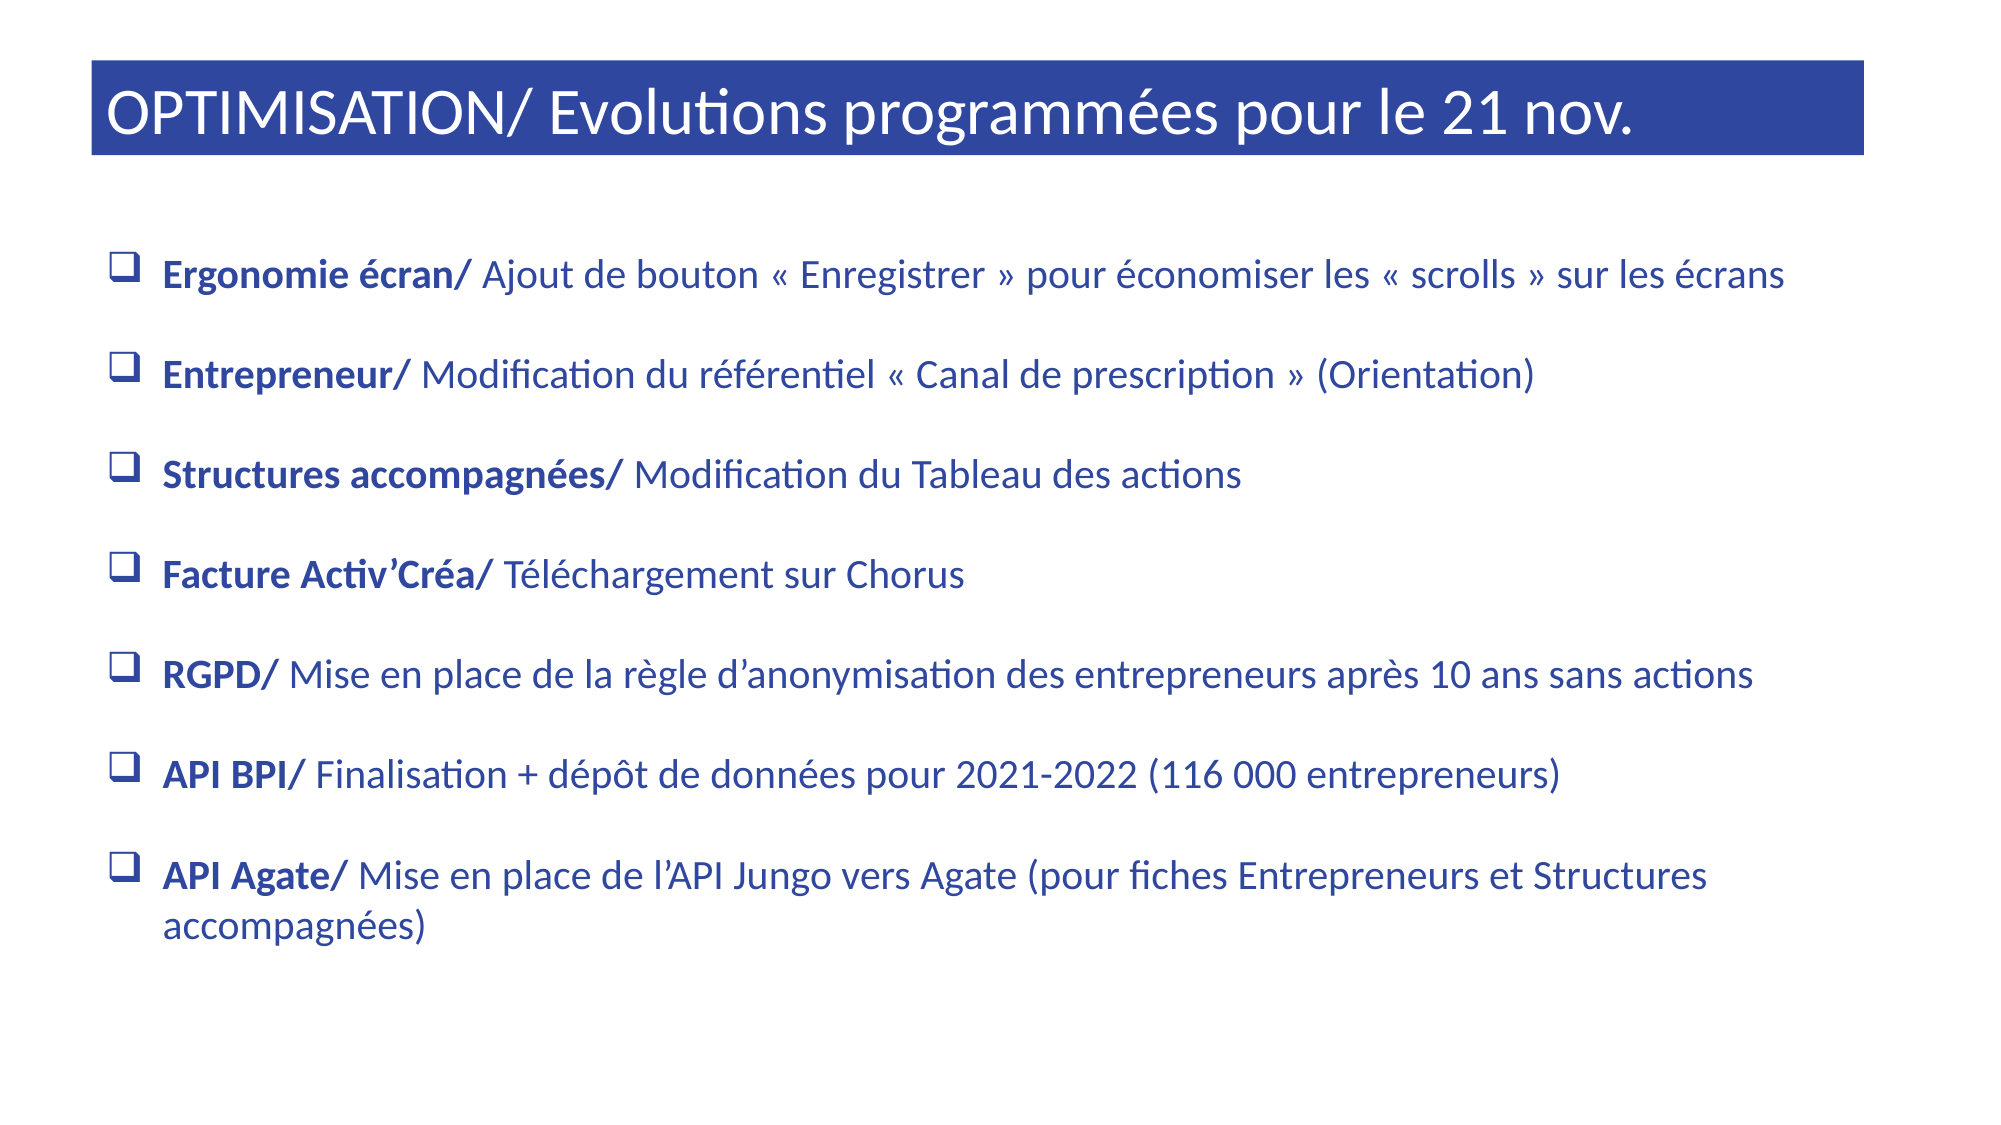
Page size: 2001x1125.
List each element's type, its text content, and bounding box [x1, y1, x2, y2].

text_box Ergonomie écran/ Ajout de bouton « Enregistrer » pour économiser les « scrolls » sur les écrans Entrepreneur/ Modification du référentiel « Canal de prescription » (Orientation) Structures accompagnées/ Modification du Tableau des actions Facture Activ’Créa/ Téléchargement sur Chorus RGPD/ Mise en place de la règle d’anonymisation des entrepreneurs après 10 ans sans actions API BPI/ Finalisation + dépôt de données pour 2021-2022 (116 000 entrepreneurs) API Agate/ Mise en place de l’API Jungo vers Agate (pour fiches Entrepreneurs et Structures accompagnées) [88, 211, 1870, 960]
text_box OPTIMISATION/ Evolutions programmées pour le 21 nov. [91, 60, 1864, 156]
